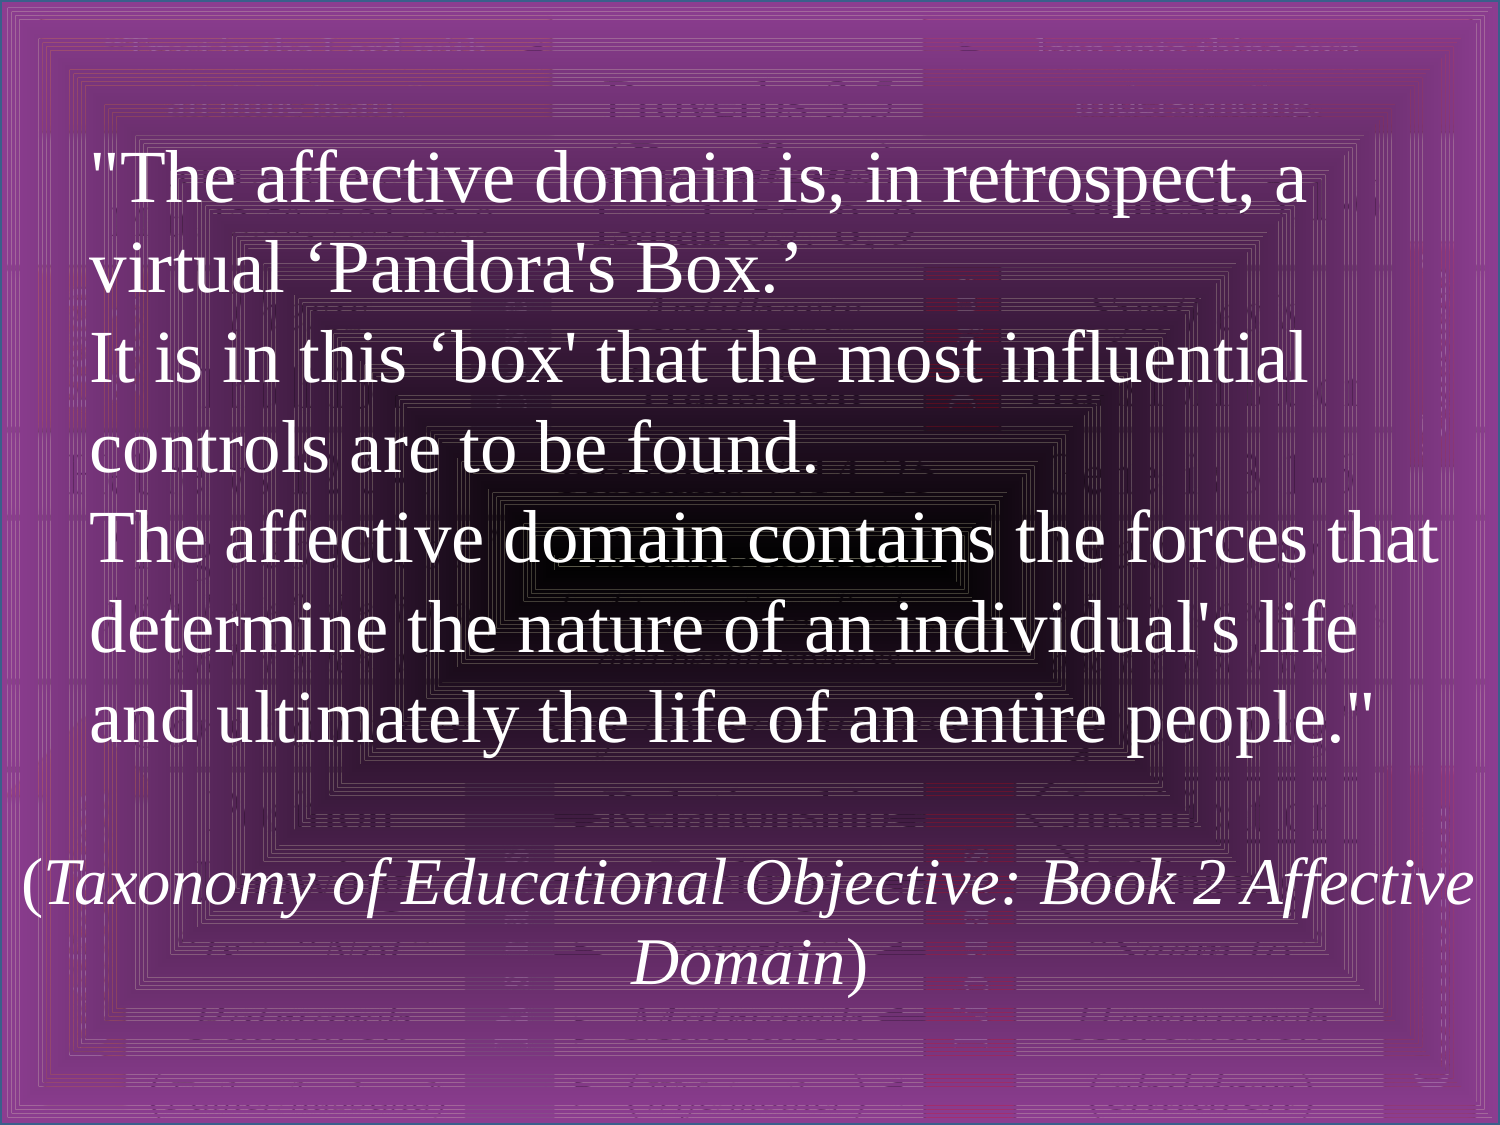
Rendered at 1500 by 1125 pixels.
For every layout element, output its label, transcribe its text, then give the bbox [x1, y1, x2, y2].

text_box "The affective domain is, in retrospect, a virtual ‘Pandora's Box.’ It is in this ‘box' that the most influential controls are to be found. The affective domain contains the forces that determine the nature of an individual's life and ultimately the life of an entire people." (Taxonomy of Educational Objective: Book 2 Affective Domain) [0, 0, 1500, 1125]
